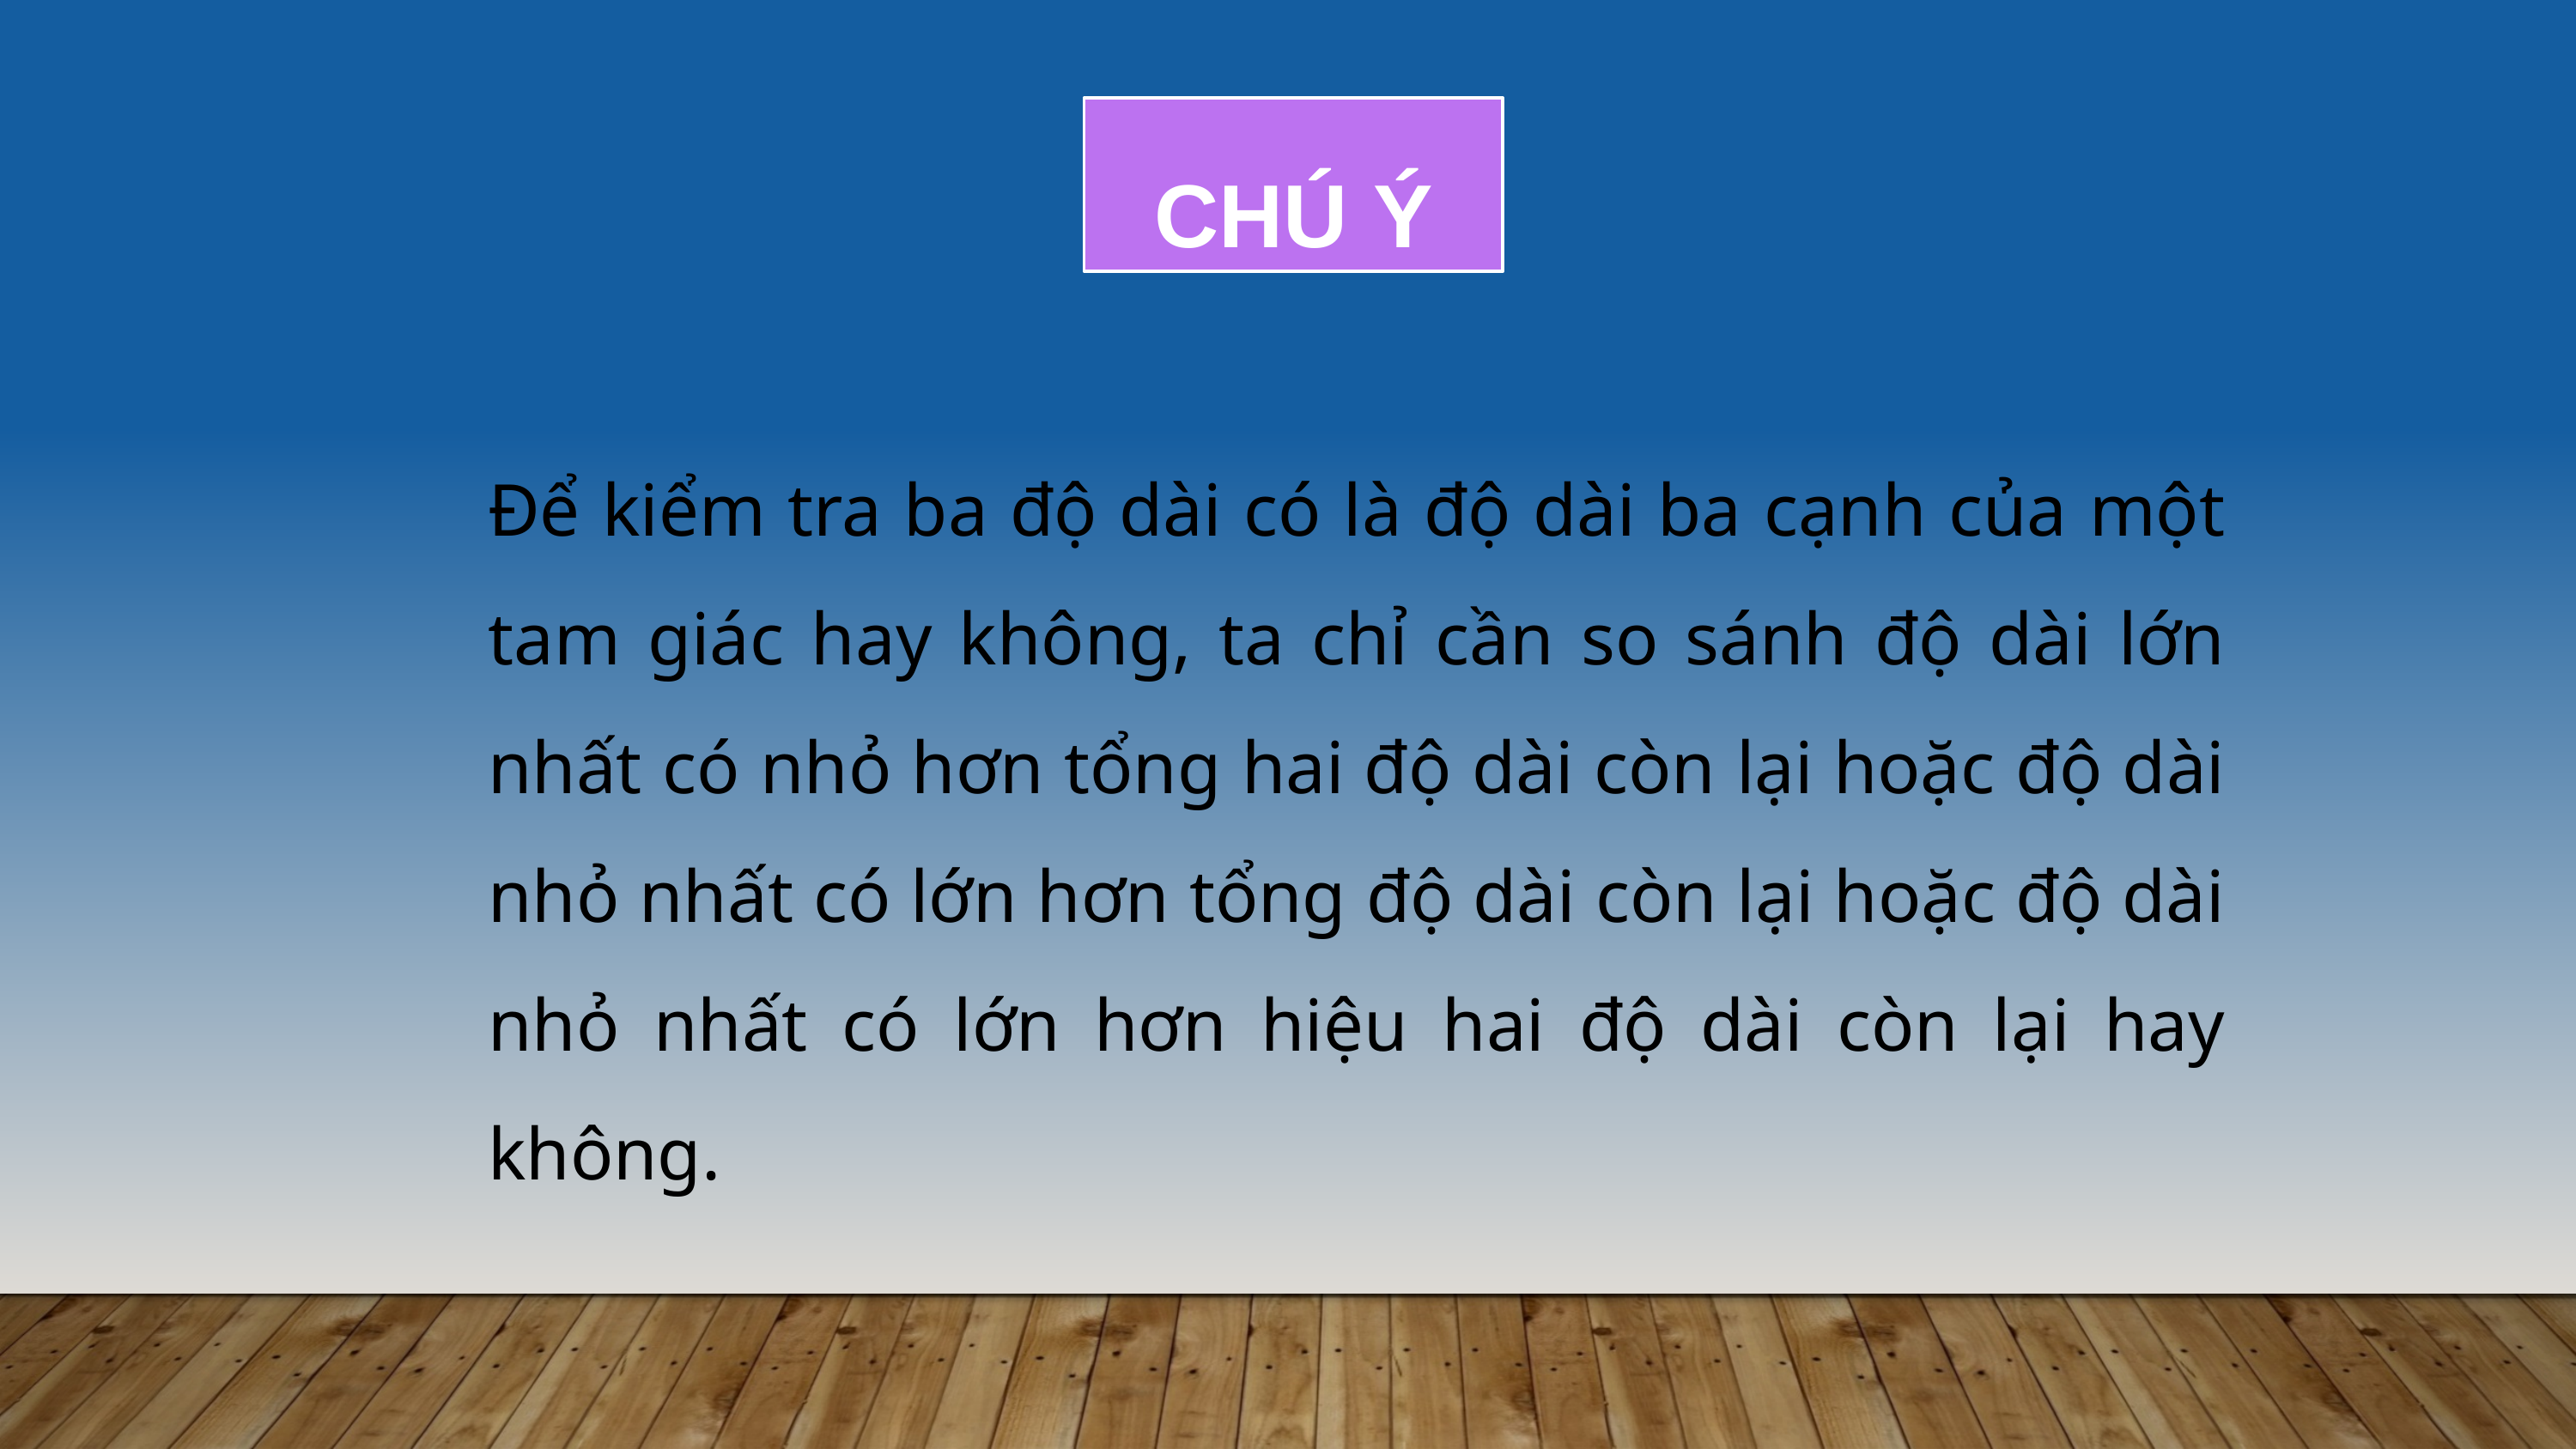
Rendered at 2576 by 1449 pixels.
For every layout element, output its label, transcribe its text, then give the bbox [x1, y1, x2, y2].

text_box Để kiểm tra ba độ dài có là độ dài ba cạnh của một tam giác hay không, ta chỉ cần so sánh độ dài lớn nhất có nhỏ hơn tổng hai độ dài còn lại hoặc độ dài nhỏ nhất có lớn hơn tổng độ dài còn lại hoặc độ dài nhỏ nhất có lớn hơn hiệu hai độ dài còn lại hay không. [475, 415, 2239, 1201]
text_box CHÚ Ý [1083, 96, 1504, 273]
picture [0, 1294, 2576, 1449]
